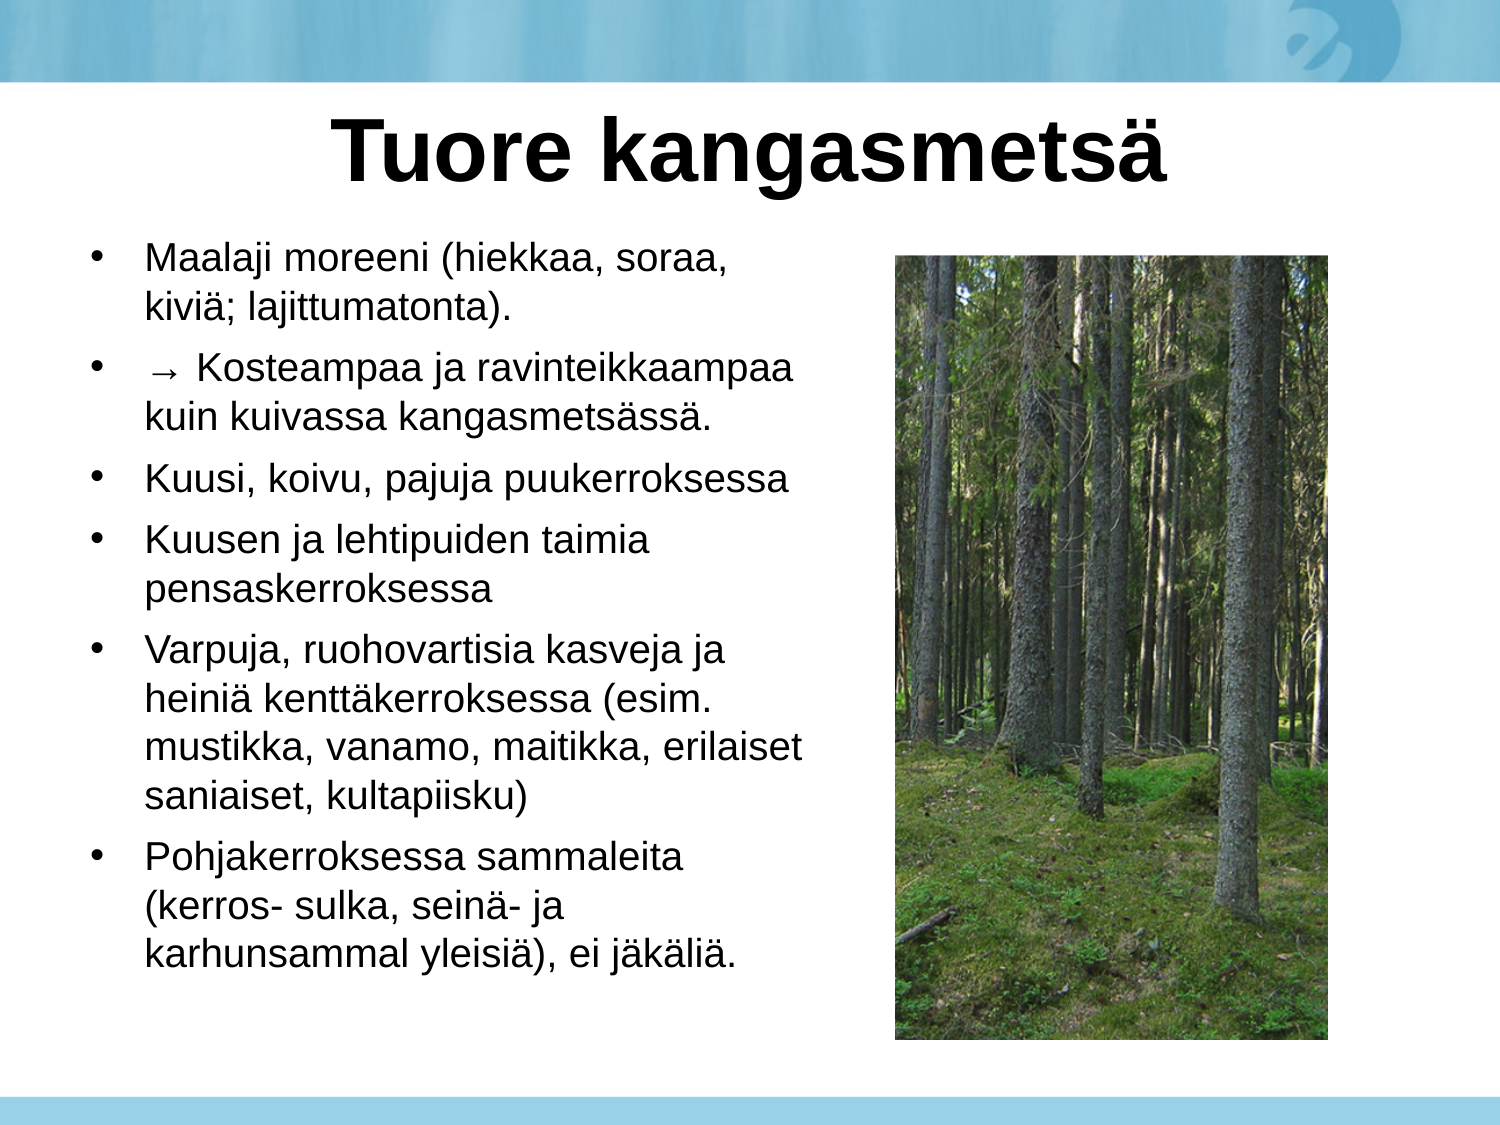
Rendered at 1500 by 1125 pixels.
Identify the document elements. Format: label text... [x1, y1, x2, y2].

text_box Maalaji moreeni (hiekkaa, soraa, kiviä; lajittumatonta). → Kosteampaa ja ravinteikkaampaa kuin kuivassa kangasmetsässä. Kuusi, koivu, pajuja puukerroksessa Kuusen ja lehtipuiden taimia pensaskerroksessa Varpuja, ruohovartisia kasveja ja heiniä kenttäkerroksessa (esim. mustikka, vanamo, maitikka, erilaiset saniaiset, kultapiisku) Pohjakerroksessa sammaleita (kerros- sulka, seinä- ja karhunsammal yleisiä), ei jäkäliä. [75, 224, 822, 1063]
text_box Tuore kangasmetsä [75, 83, 1425, 207]
picture [0, 0, 1500, 1125]
